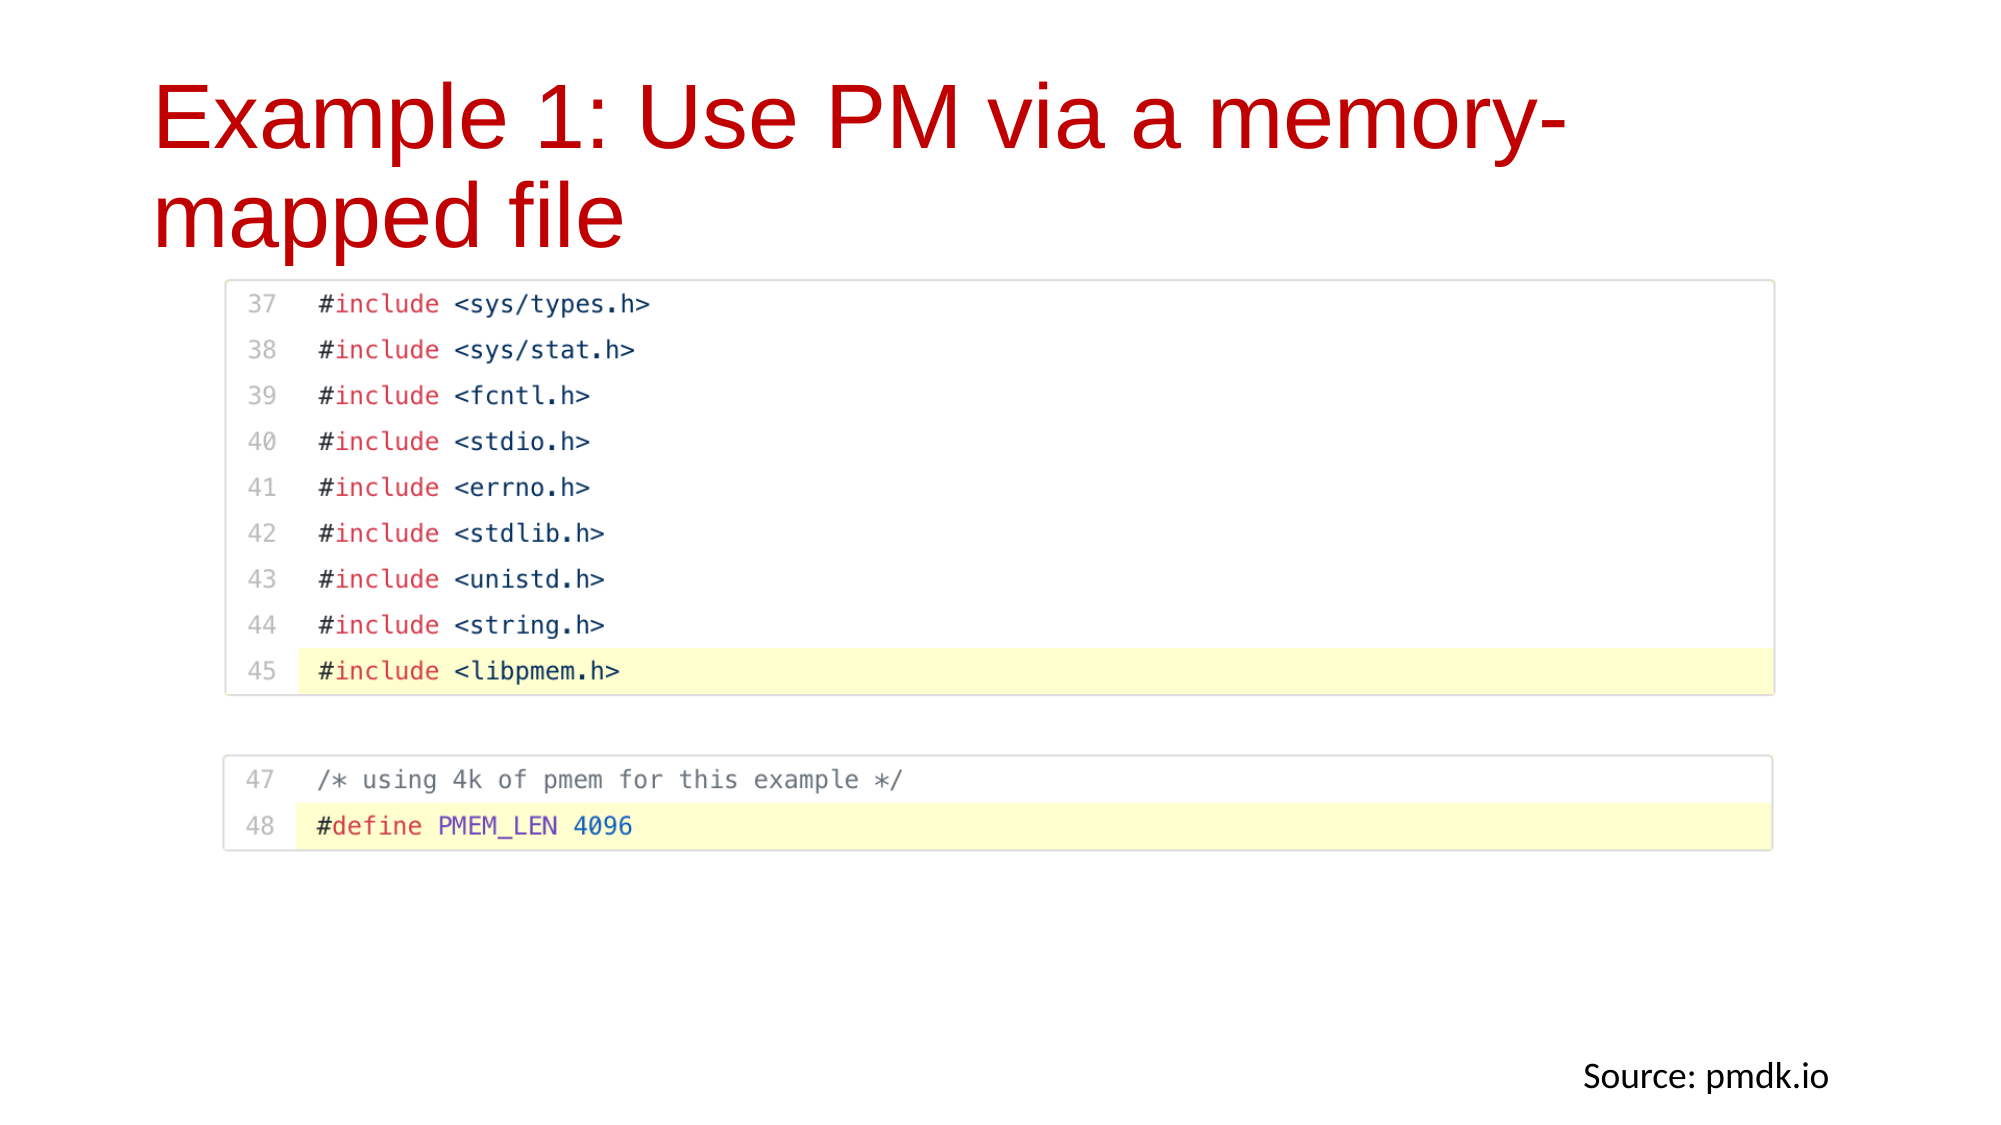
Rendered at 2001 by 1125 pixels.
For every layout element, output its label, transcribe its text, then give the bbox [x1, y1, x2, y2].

title Example 1: Use PM via a memory-mapped file [137, 59, 1863, 278]
picture [212, 746, 1786, 881]
picture [214, 277, 1786, 717]
text_box Source: pmdk.io [1568, 1043, 1899, 1104]
